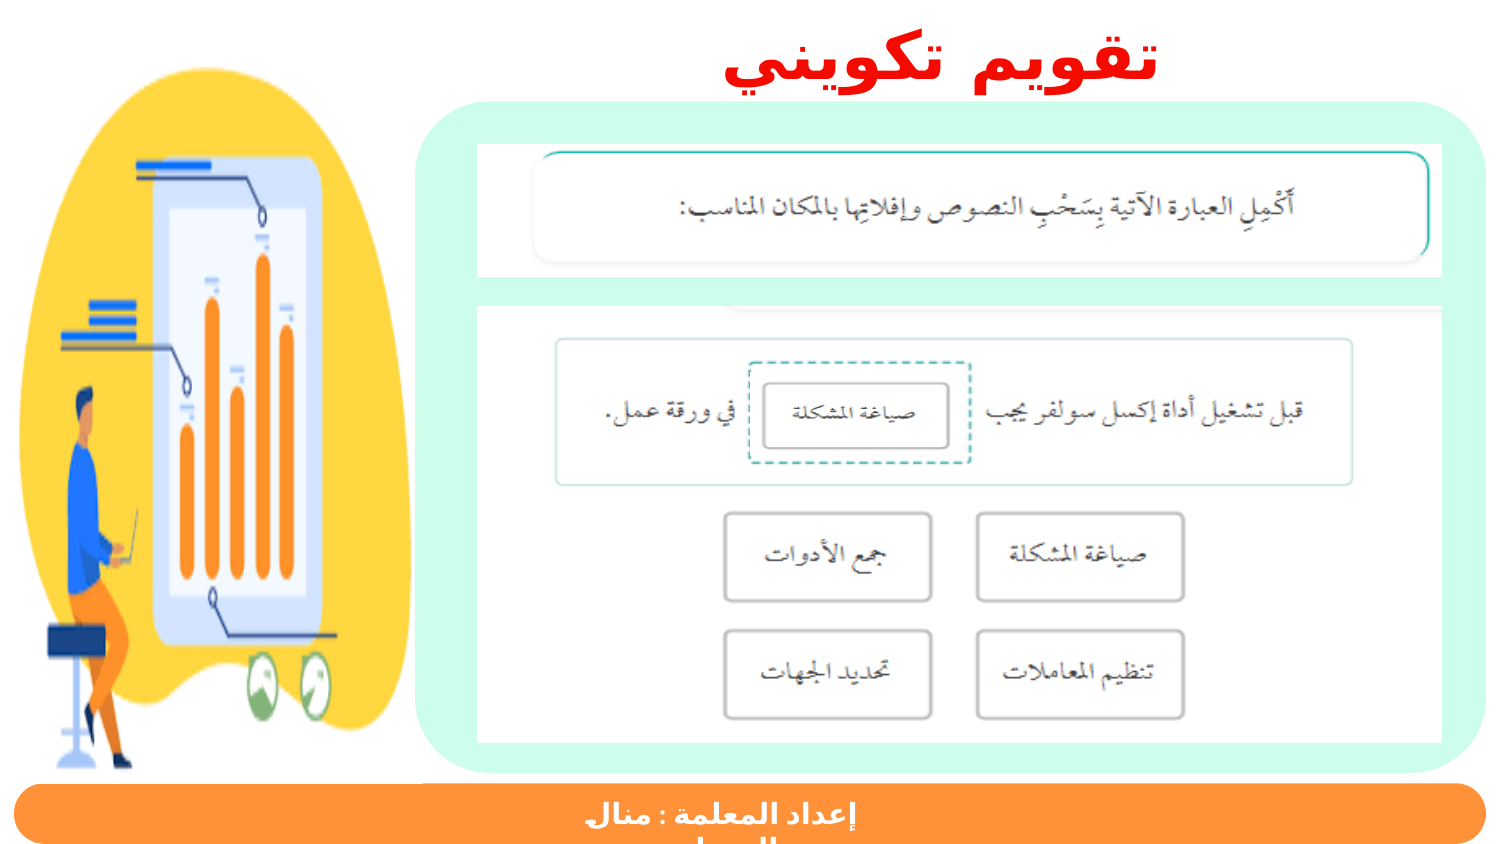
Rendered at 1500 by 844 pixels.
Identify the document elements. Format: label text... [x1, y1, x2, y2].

picture [477, 306, 1442, 744]
picture [13, 58, 423, 784]
text_box [426, 101, 1486, 773]
picture [477, 143, 1442, 278]
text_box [13, 783, 1487, 844]
text_box تقويم تكويني [617, 5, 1267, 100]
